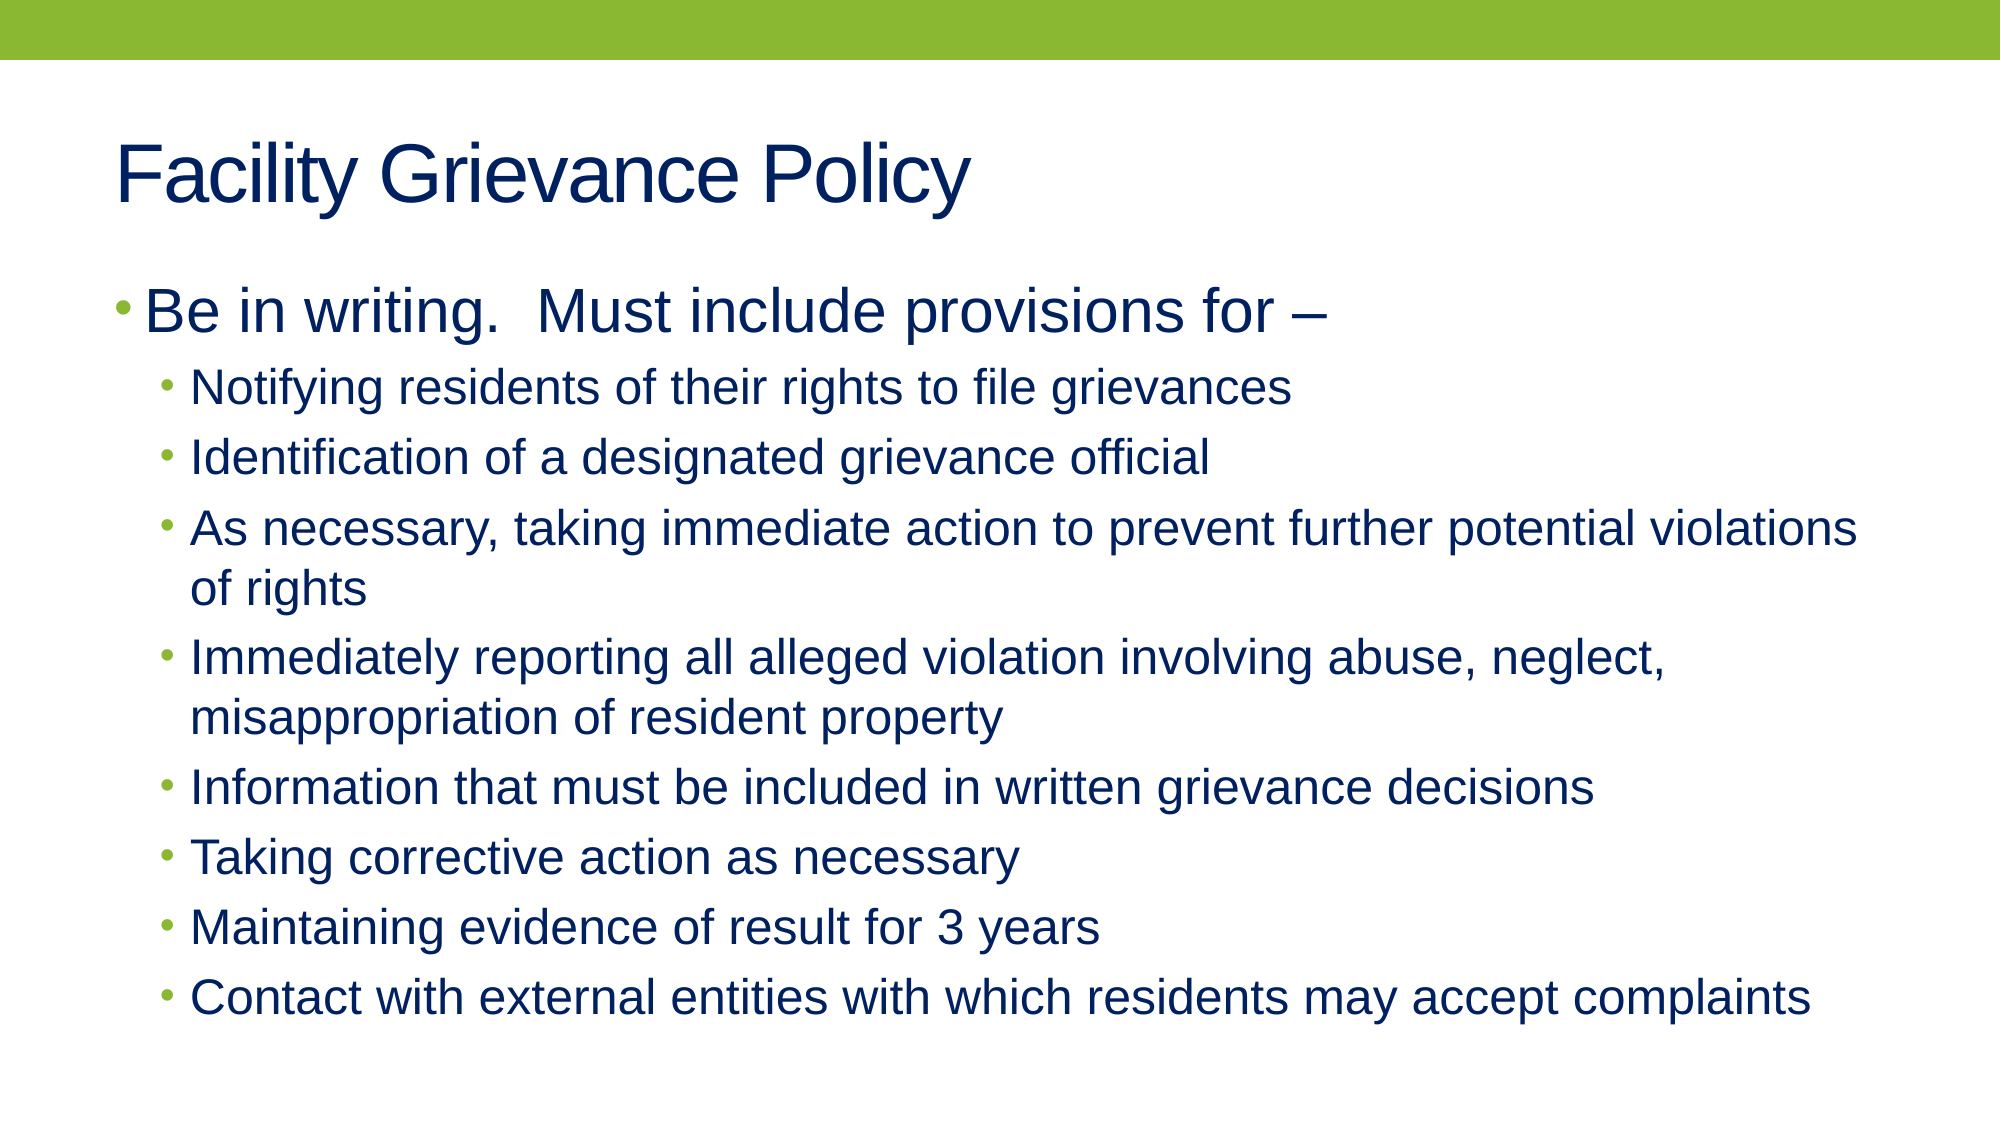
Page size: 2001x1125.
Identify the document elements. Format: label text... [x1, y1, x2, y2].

list Be in writing. Must include provisions for – Notifying residents of their rights to file grievances Identification of a designated grievance official As necessary, taking immediate action to prevent further potential violations of rights Immediately reporting all alleged violation involving abuse, neglect, misappropriation of resident property Information that must be included in written grievance decisions Taking corrective action as necessary Maintaining evidence of result for 3 years Contact with external entities with which residents may accept complaints [99, 262, 1901, 1063]
title Facility Grievance Policy [99, 87, 1900, 250]
